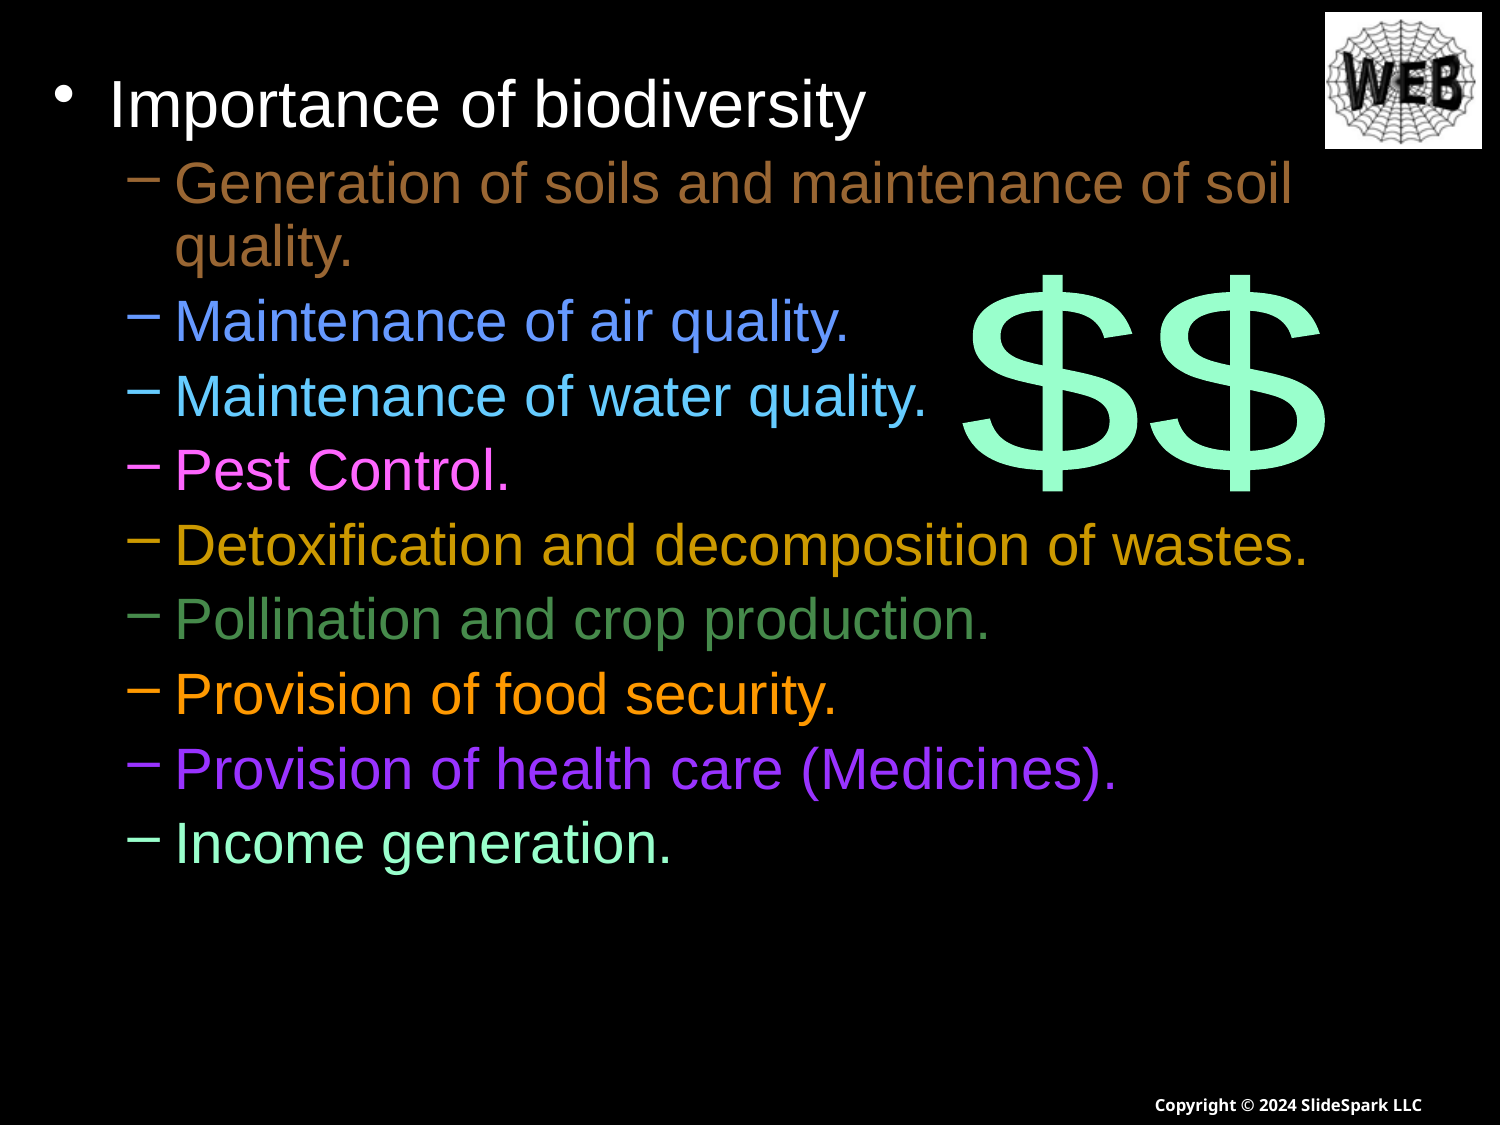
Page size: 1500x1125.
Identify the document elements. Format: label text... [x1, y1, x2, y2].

picture [1324, 12, 1482, 149]
text_box Copyright © 2024 SlideSpark LLC [937, 1087, 1438, 1123]
list Importance of biodiversity Generation of soils and maintenance of soil quality. Maintenance of air quality. Maintenance of water quality. Pest Control. Detoxification and decomposition of wastes. Pollination and crop production. Provision of food security. Provision of health care (Medicines). Income generation. Spiritual / cultural value. [37, 62, 1500, 1005]
